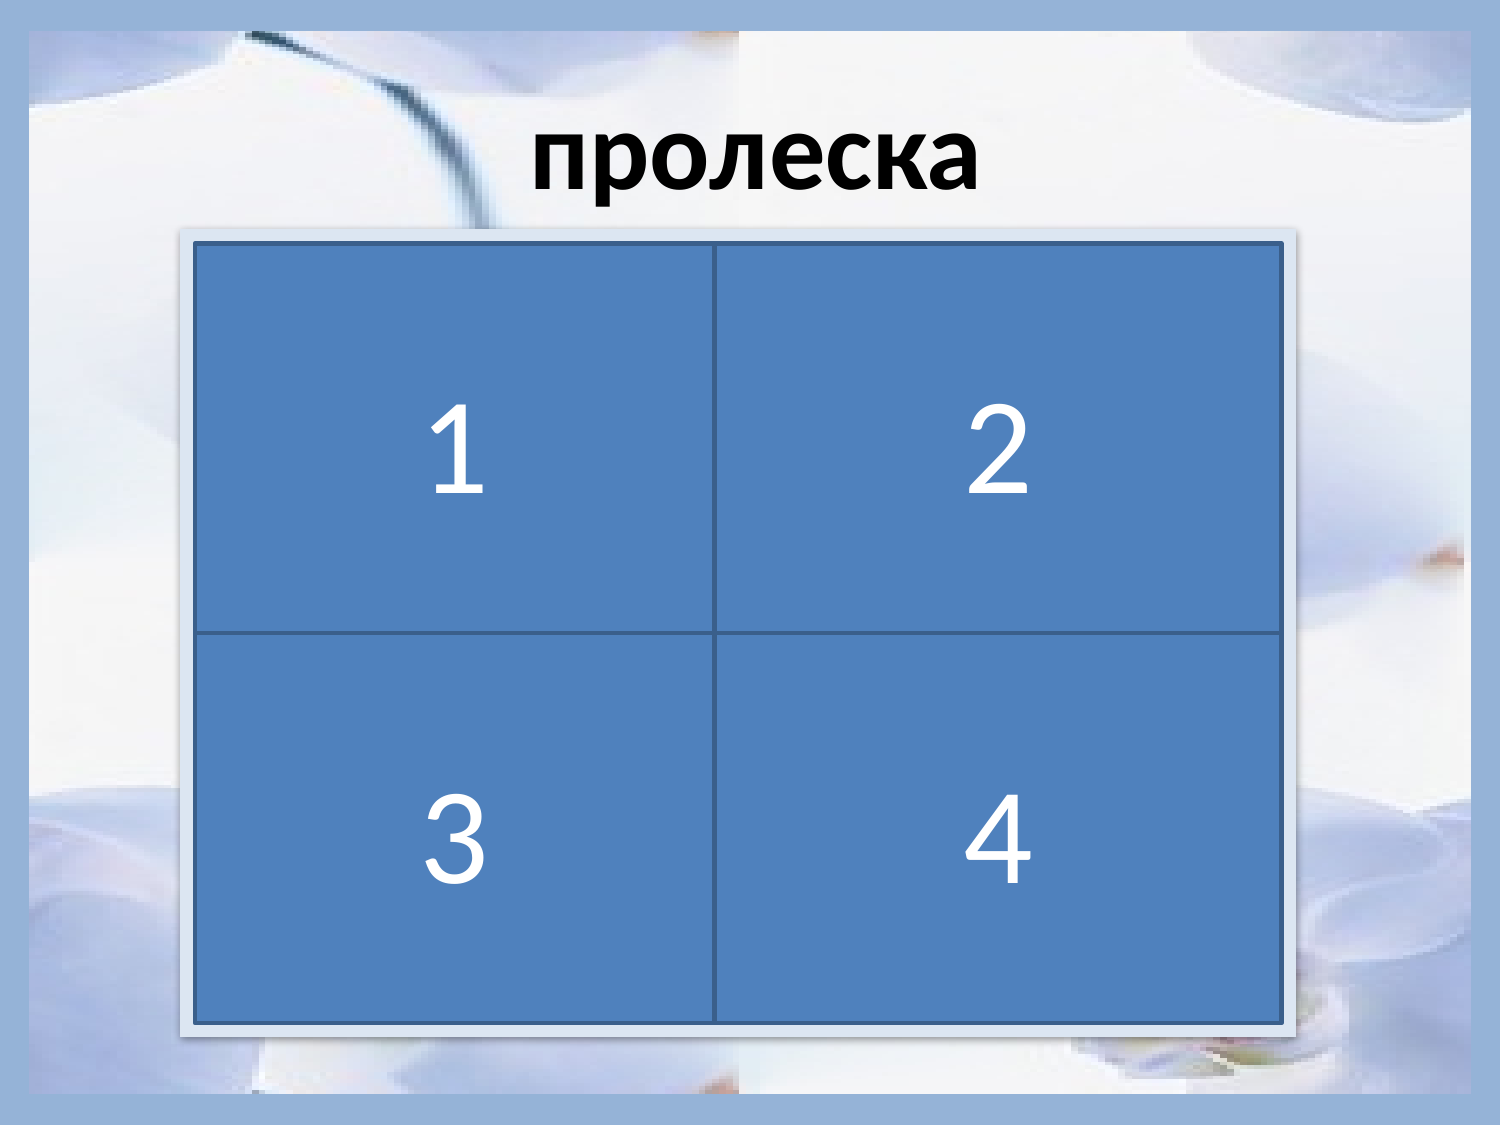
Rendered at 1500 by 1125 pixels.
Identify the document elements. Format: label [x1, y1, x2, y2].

picture [29, 30, 1471, 1095]
list [194, 243, 1282, 1023]
